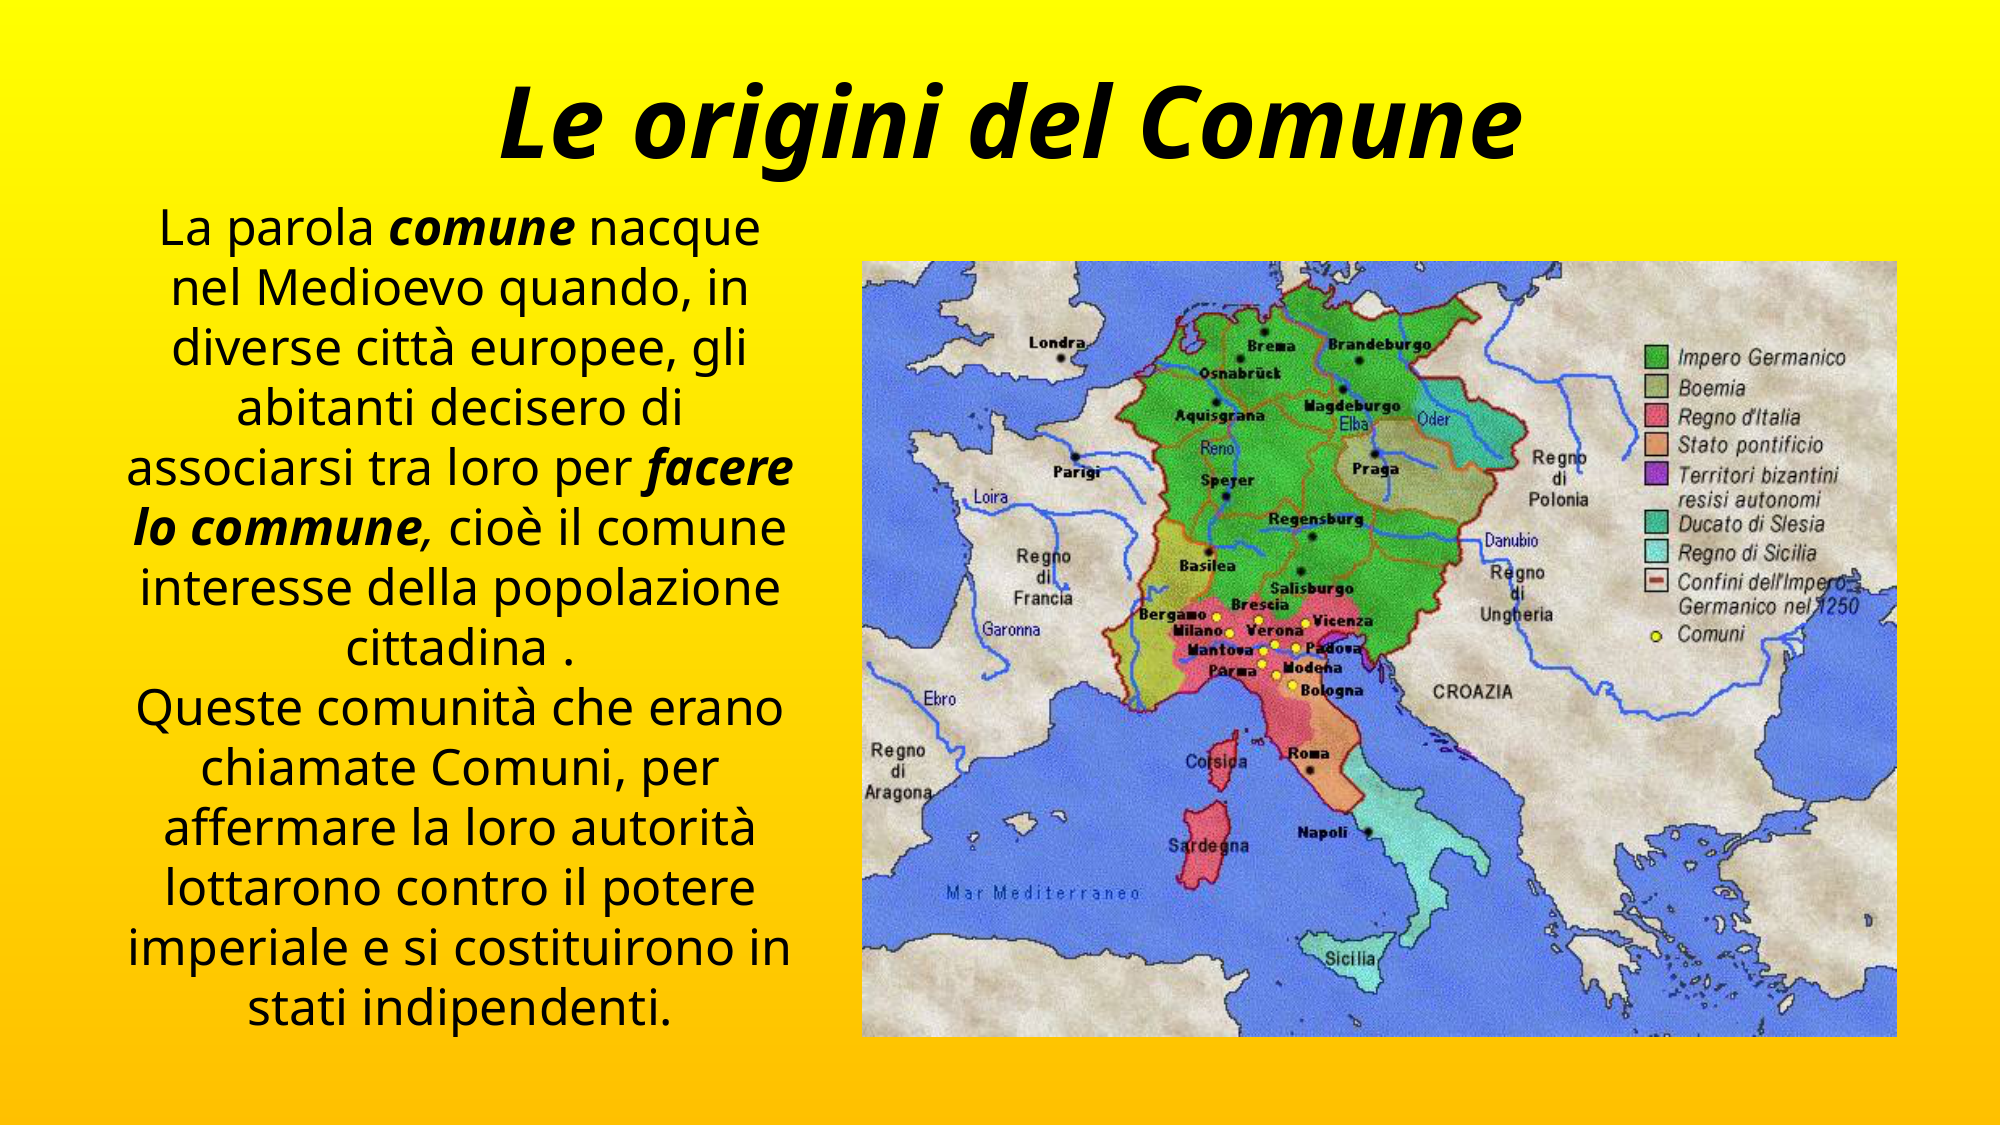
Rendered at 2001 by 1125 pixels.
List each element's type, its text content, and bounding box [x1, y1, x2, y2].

picture [862, 260, 1897, 1037]
text_box La parola comune nacque nel Medioevo quando, in diverse città europee, gli abitanti decisero di associarsi tra loro per facere lo commune, cioè il comune interesse della popolazione cittadina . Queste comunità che erano chiamate Comuni, per affermare la loro autorità lottarono contro il potere imperiale e si costituirono in stati indipendenti. [110, 187, 811, 1043]
text_box Le origini del Comune [145, 51, 1879, 187]
